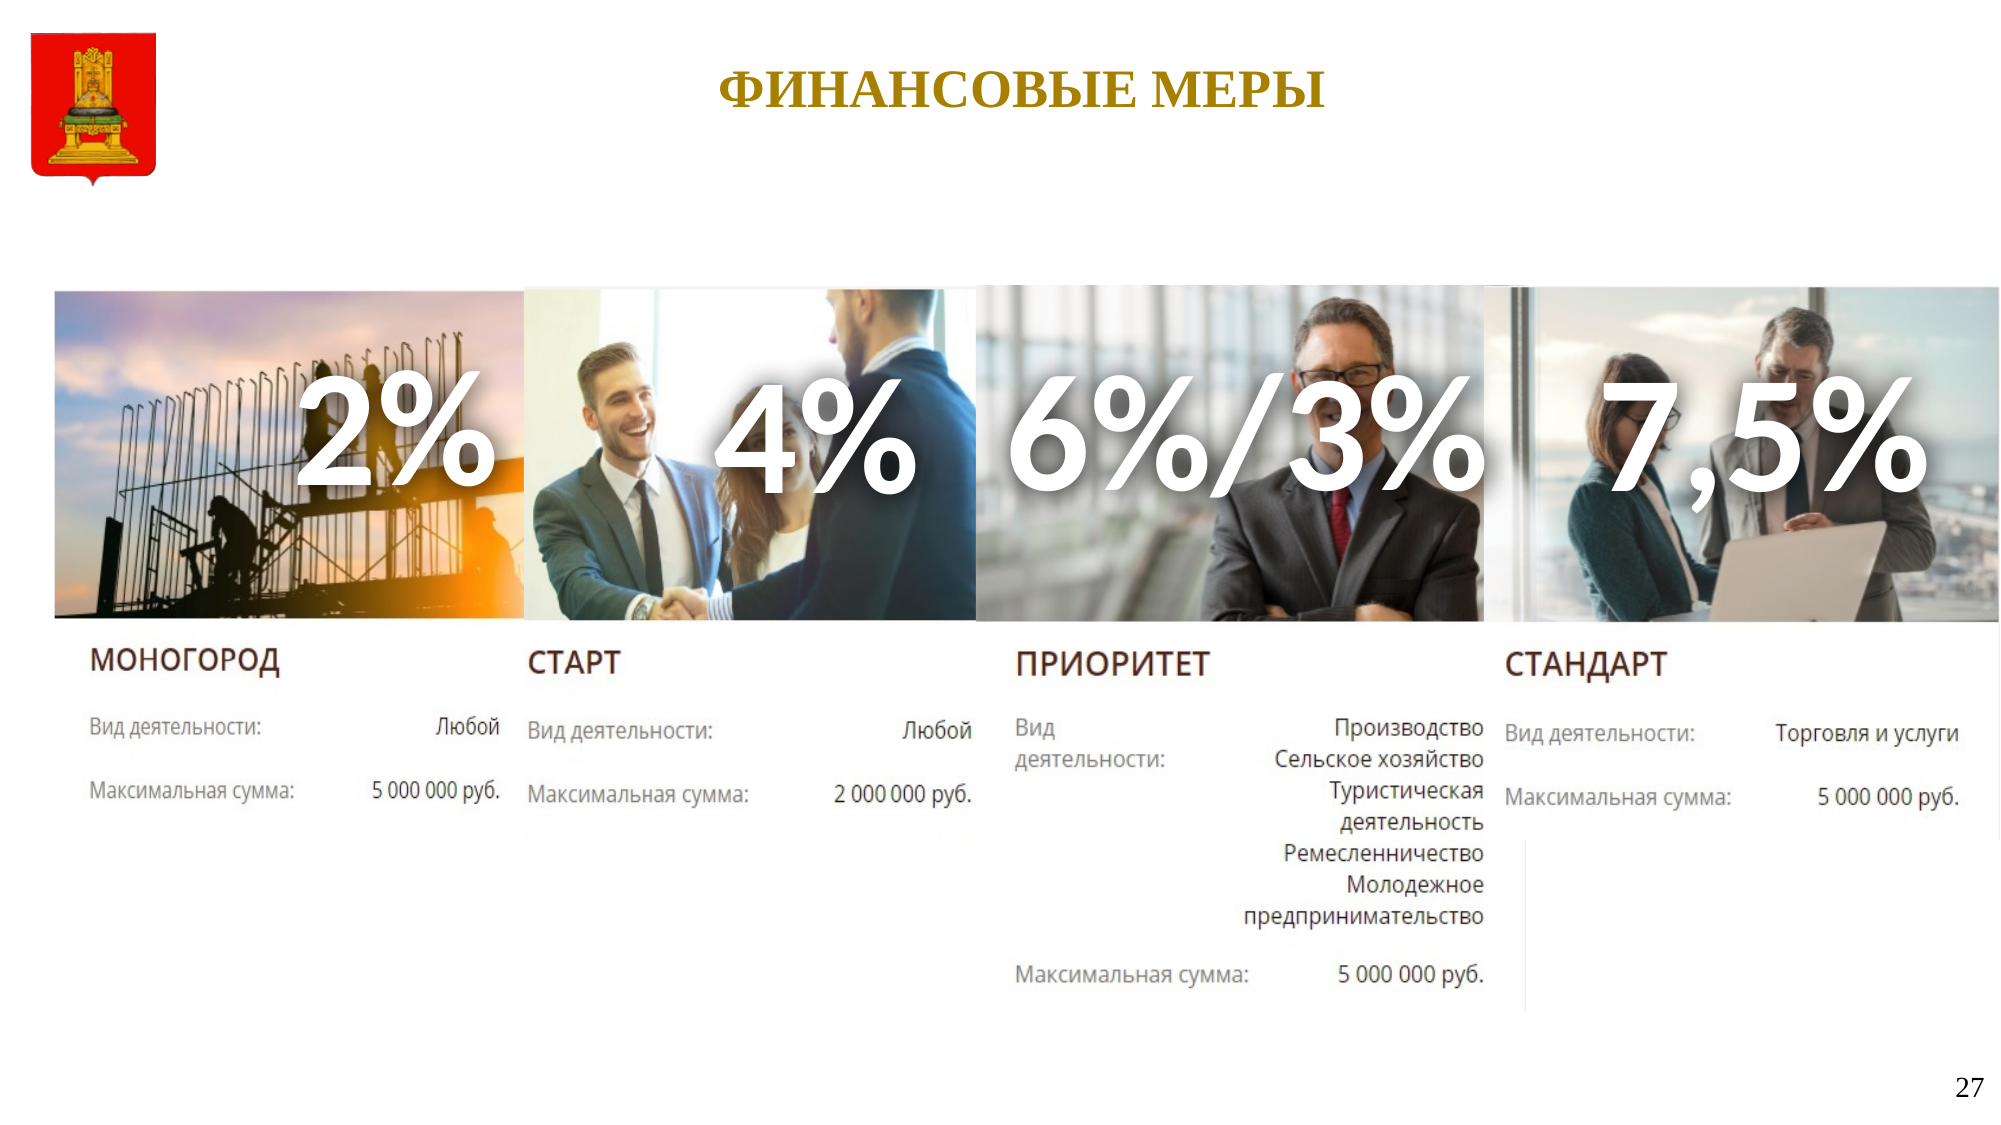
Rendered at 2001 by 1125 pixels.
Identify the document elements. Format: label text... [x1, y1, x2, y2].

slide_number 27 [1905, 1046, 2000, 1125]
picture [54, 285, 2000, 1012]
text_box ФИНАНСОВЫЕ МЕРЫ [165, 55, 1933, 195]
picture [28, 25, 165, 195]
